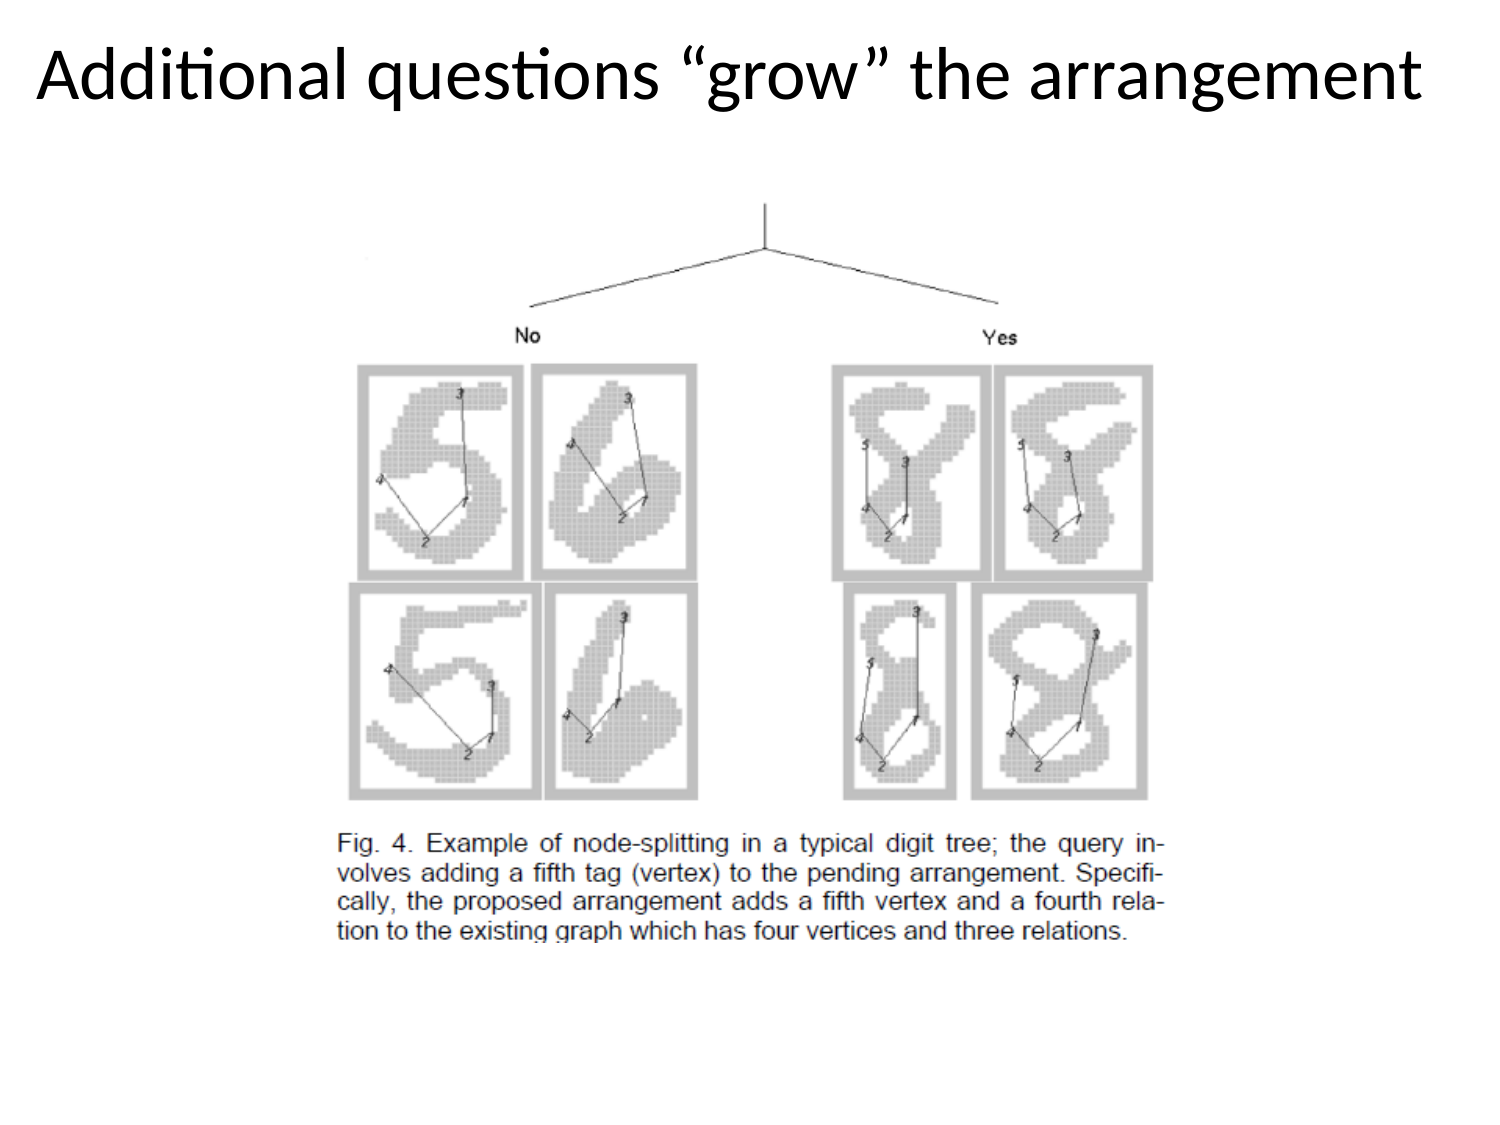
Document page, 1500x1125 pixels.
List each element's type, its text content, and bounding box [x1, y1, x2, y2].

picture [287, 187, 1191, 943]
title Additional questions “grow” the arrangement [0, 0, 1500, 141]
